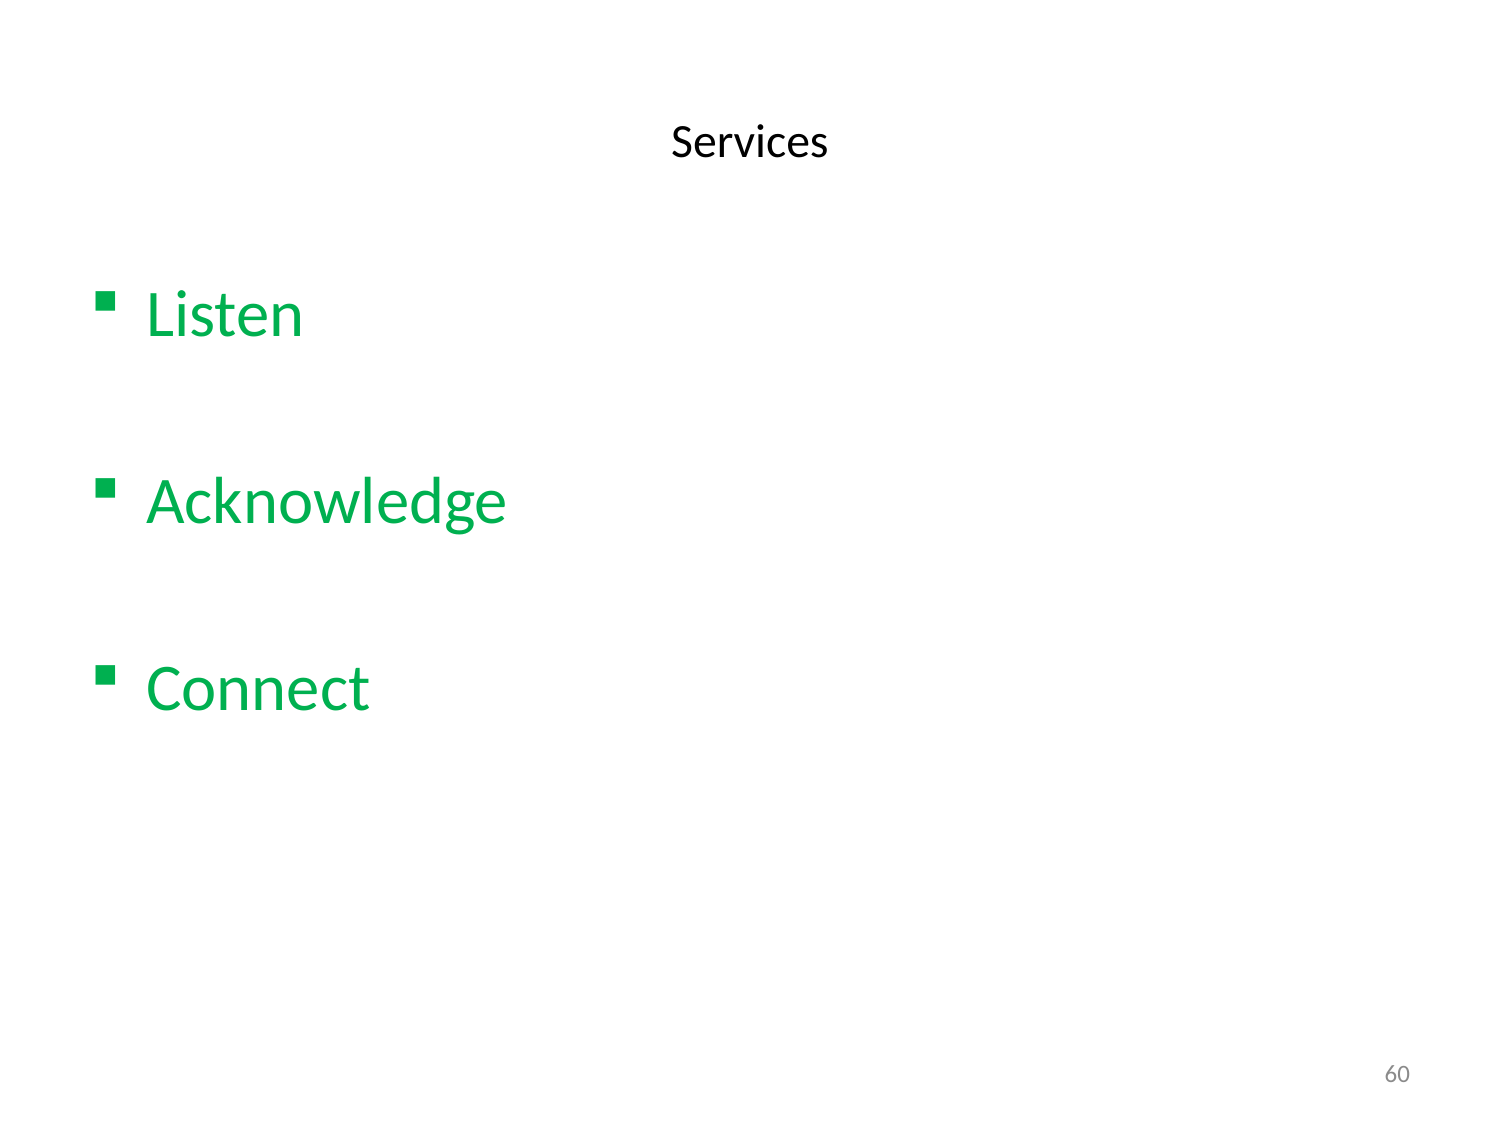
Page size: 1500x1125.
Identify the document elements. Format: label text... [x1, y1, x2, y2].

title Services [75, 45, 1425, 233]
list Listen Acknowledge Connect [75, 262, 1425, 1005]
slide_number 60 [1074, 1042, 1425, 1103]
